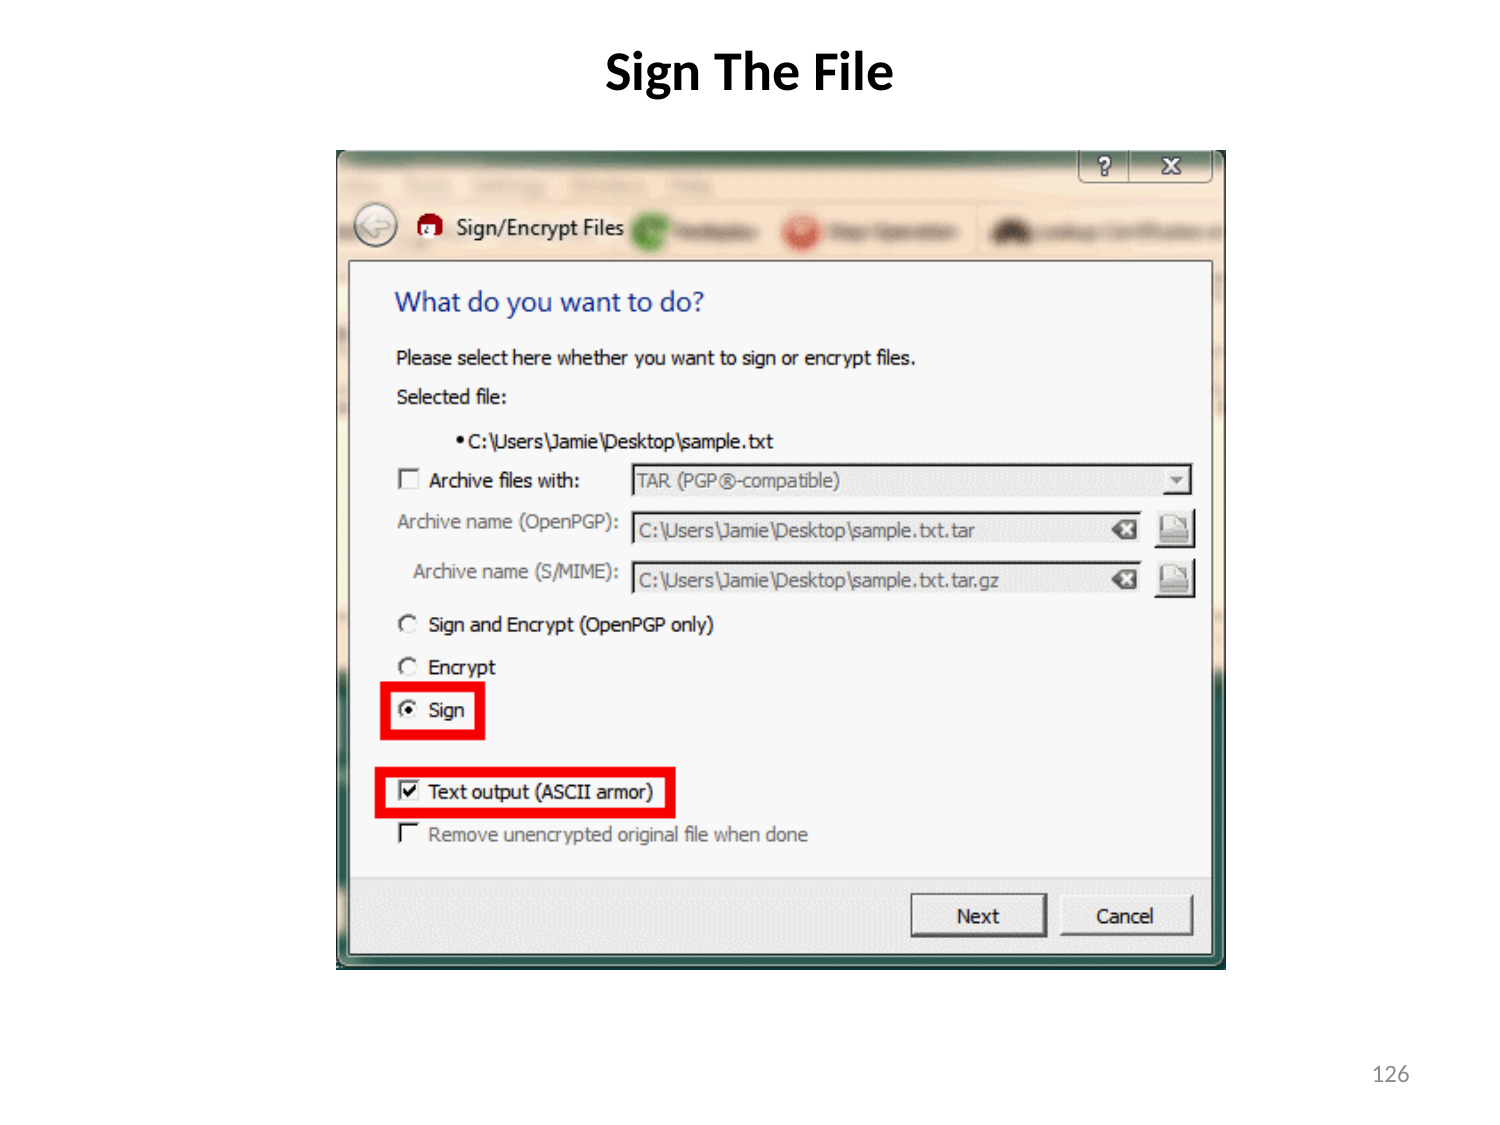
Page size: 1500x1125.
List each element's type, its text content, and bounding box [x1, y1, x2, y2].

slide_number 126 [1074, 1042, 1425, 1103]
picture [336, 149, 1226, 970]
title Sign The File [0, 26, 1500, 109]
